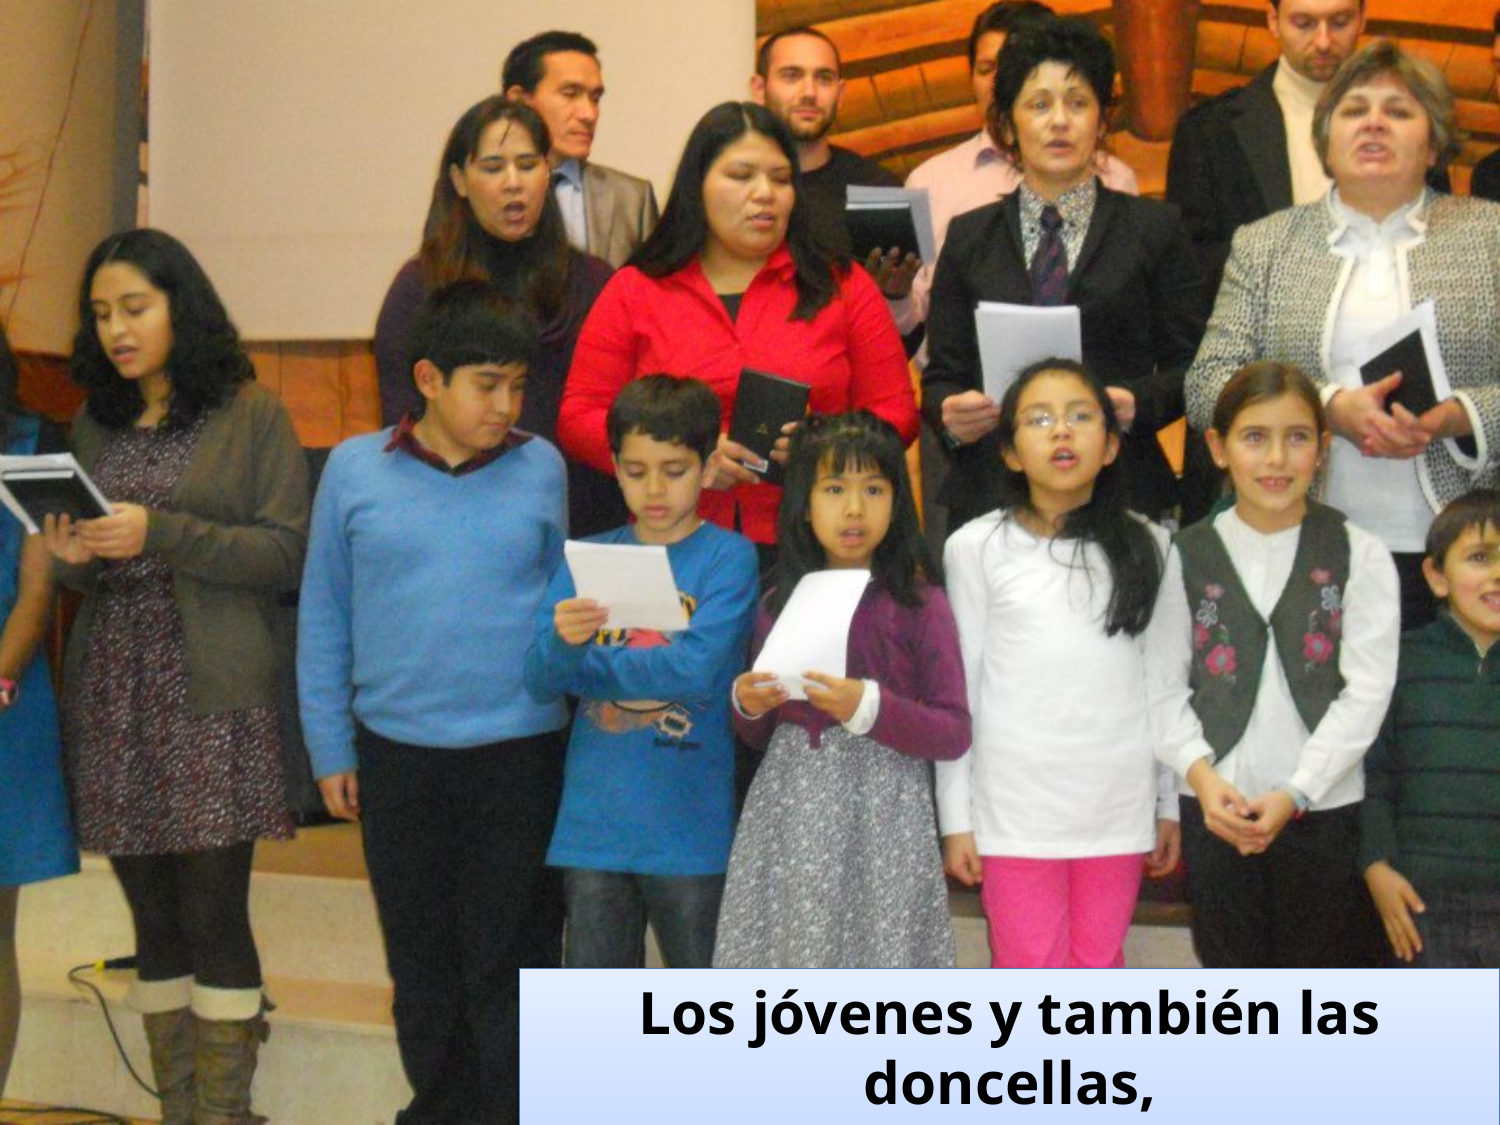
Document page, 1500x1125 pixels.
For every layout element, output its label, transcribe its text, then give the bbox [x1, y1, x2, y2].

text_box Los jóvenes y también las doncellas, Los ancianos y los niños. [519, 968, 1500, 1125]
picture [0, 0, 1500, 1125]
